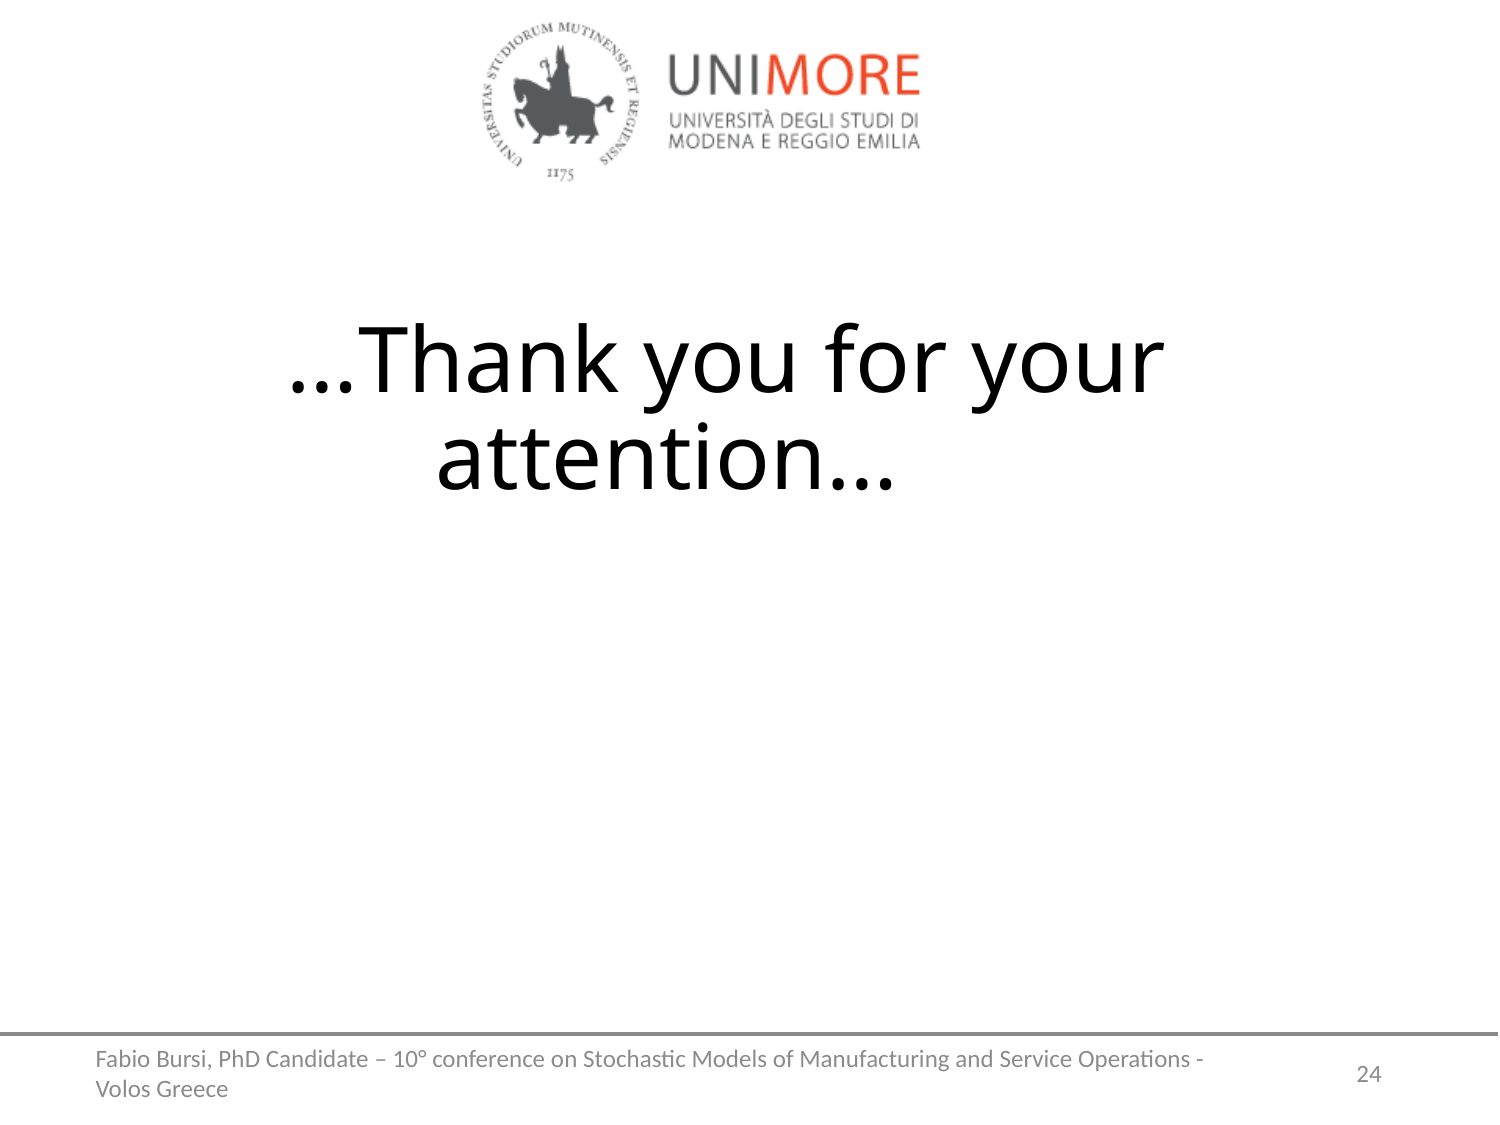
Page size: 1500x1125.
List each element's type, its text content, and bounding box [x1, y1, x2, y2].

footer Fabio Bursi, PhD Candidate – 10° conference on Stochastic Models of Manufacturing and Service Operations - Volos Greece [80, 1042, 1231, 1103]
slide_number 24 [1231, 1042, 1397, 1103]
title …Thank you for your attention… [271, 305, 1364, 518]
picture [470, 0, 1026, 196]
